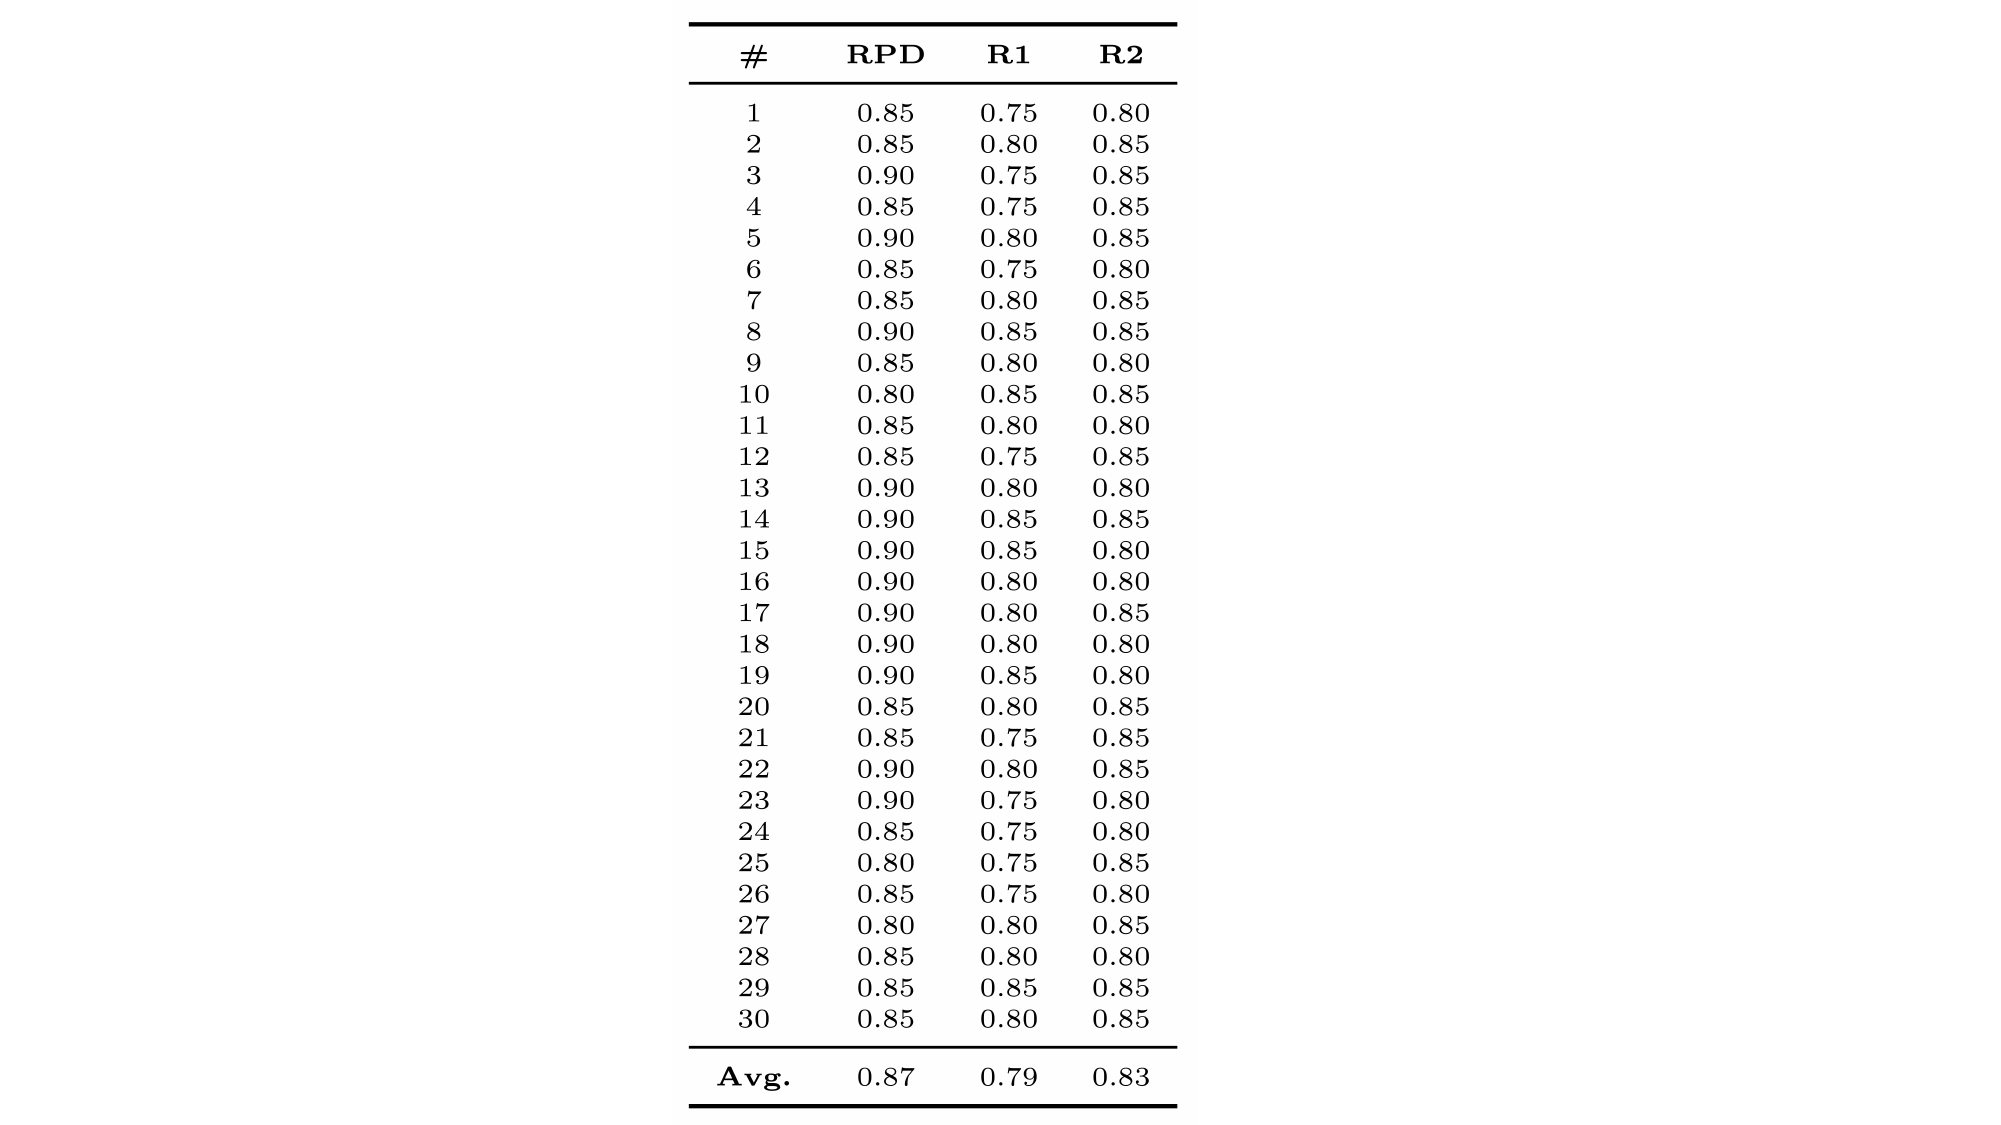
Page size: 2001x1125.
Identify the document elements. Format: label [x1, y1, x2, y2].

picture [671, 0, 1198, 1125]
